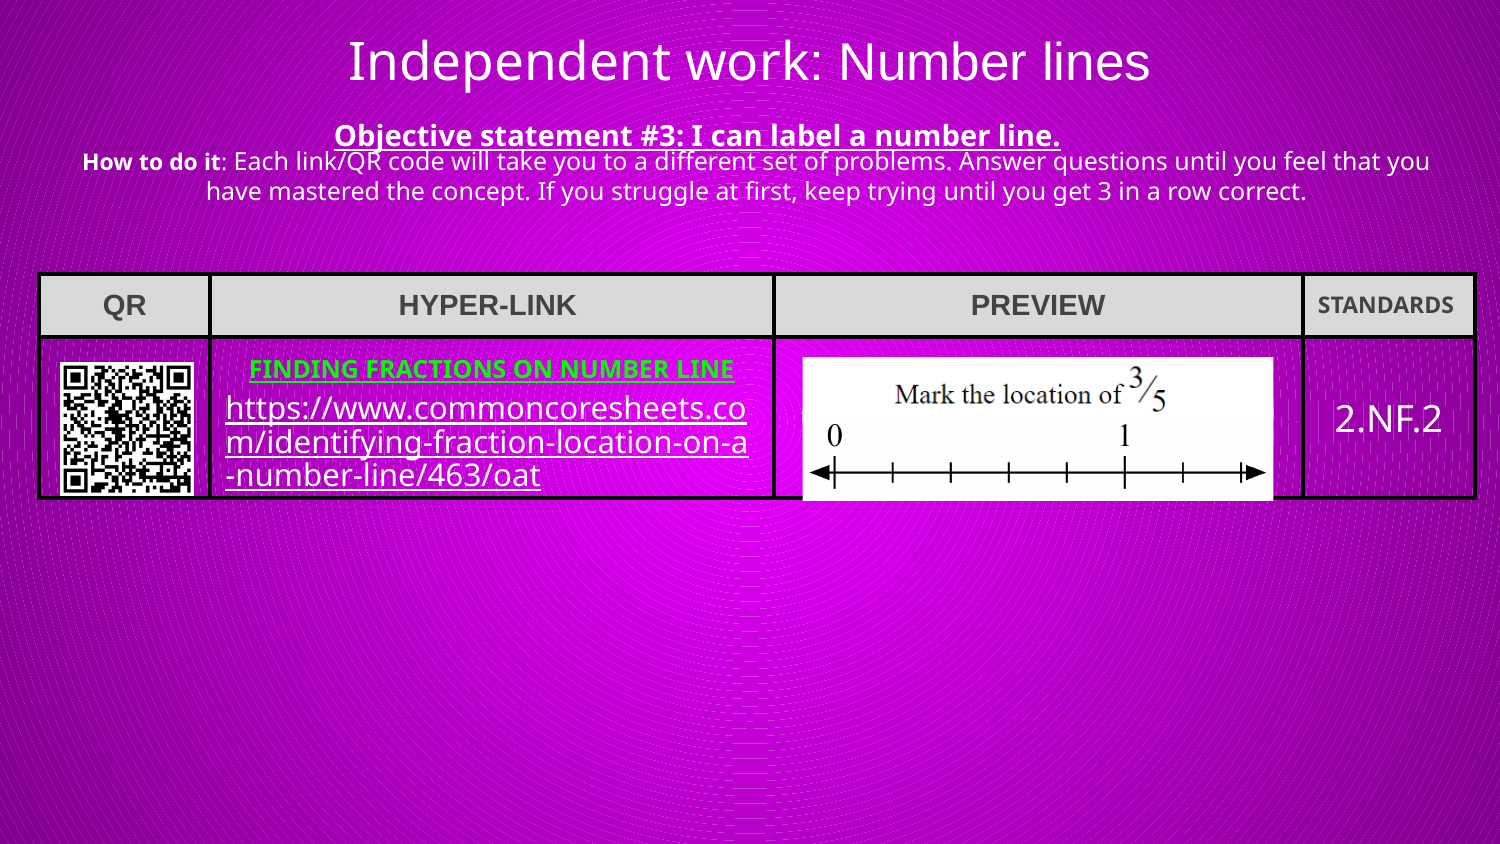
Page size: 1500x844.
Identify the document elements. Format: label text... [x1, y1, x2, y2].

table_cell 2.NF.2 [1305, 339, 1473, 496]
table_cell [776, 339, 1301, 496]
title Independent work: Number lines [51, 12, 1449, 107]
picture [60, 362, 194, 496]
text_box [802, 357, 1274, 501]
text_box Objective statement #3: I can label a number line. [48, 85, 1348, 168]
table_cell [41, 339, 208, 496]
table_header PREVIEW [776, 276, 1301, 335]
table_header QR [41, 276, 208, 335]
text_box How to do it: Each link/QR code will take you to a different set of problems. Answer questions until you feel that you have mastered the concept. If you struggle at first, keep trying until you get 3 in a row correct. [62, 130, 1452, 221]
table_cell FINDING FRACTIONS ON NUMBER LINE https://www.commoncoresheets.com/identifying-fraction-location-on-a-number-line/463/oat [212, 339, 772, 496]
table_header HYPER-LINK [212, 276, 772, 335]
table_header STANDARDS [1305, 276, 1473, 335]
